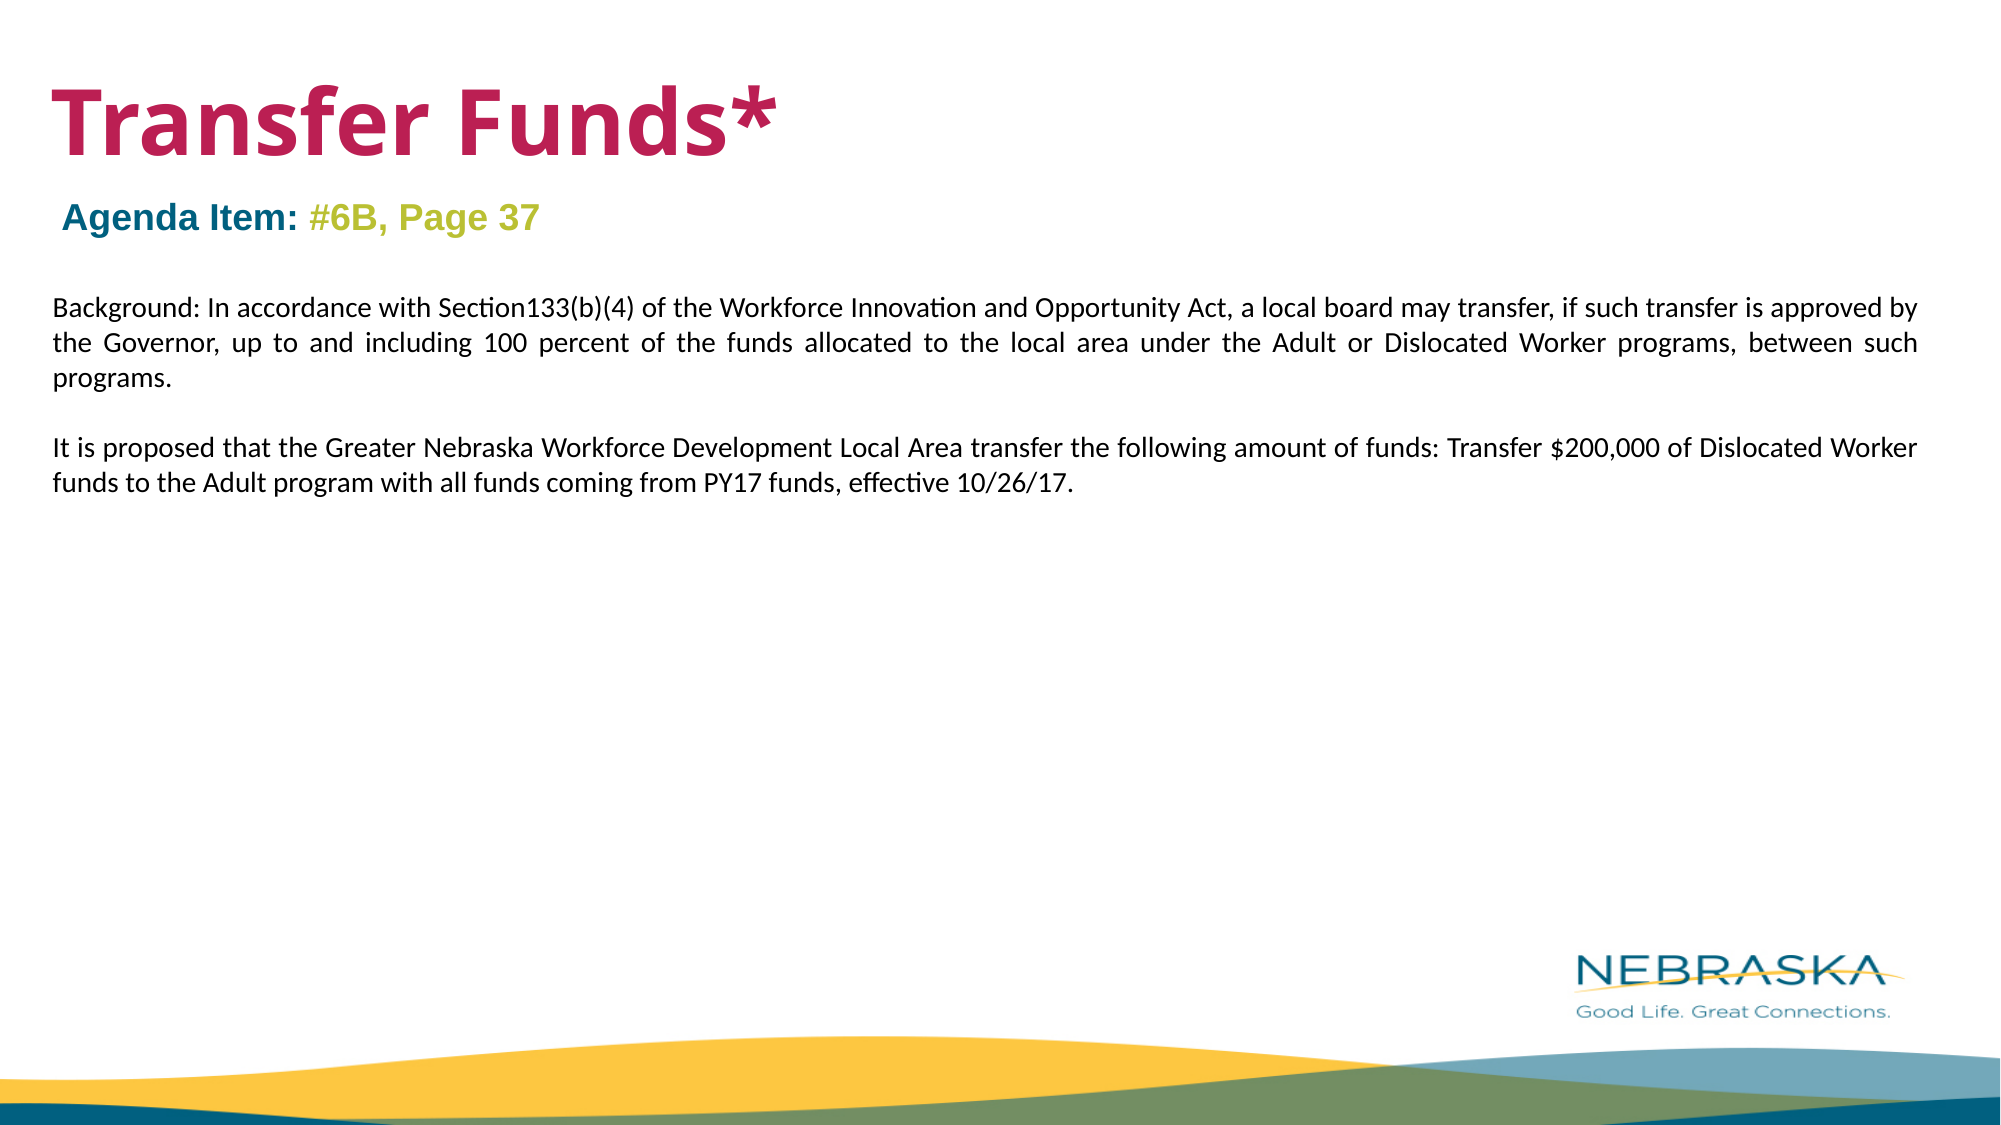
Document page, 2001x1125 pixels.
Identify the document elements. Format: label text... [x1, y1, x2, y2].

picture [0, 0, 2001, 1125]
text_box Transfer Funds* [35, 56, 890, 181]
text_box Background: In accordance with Section133(b)(4) of the Workforce Innovation and Opportunity Act, a local board may transfer, if such transfer is approved by the Governor, up to and including 100 percent of the funds allocated to the local area under the Adult or Dislocated Worker programs, between such programs. It is proposed that the Greater Nebraska Workforce Development Local Area transfer the following amount of funds: Transfer $200,000 of Dislocated Worker funds to the Adult program with all funds coming from PY17 funds, effective 10/26/17. [38, 246, 1935, 576]
text_box Agenda Item: #6B, Page 37 [46, 182, 586, 246]
